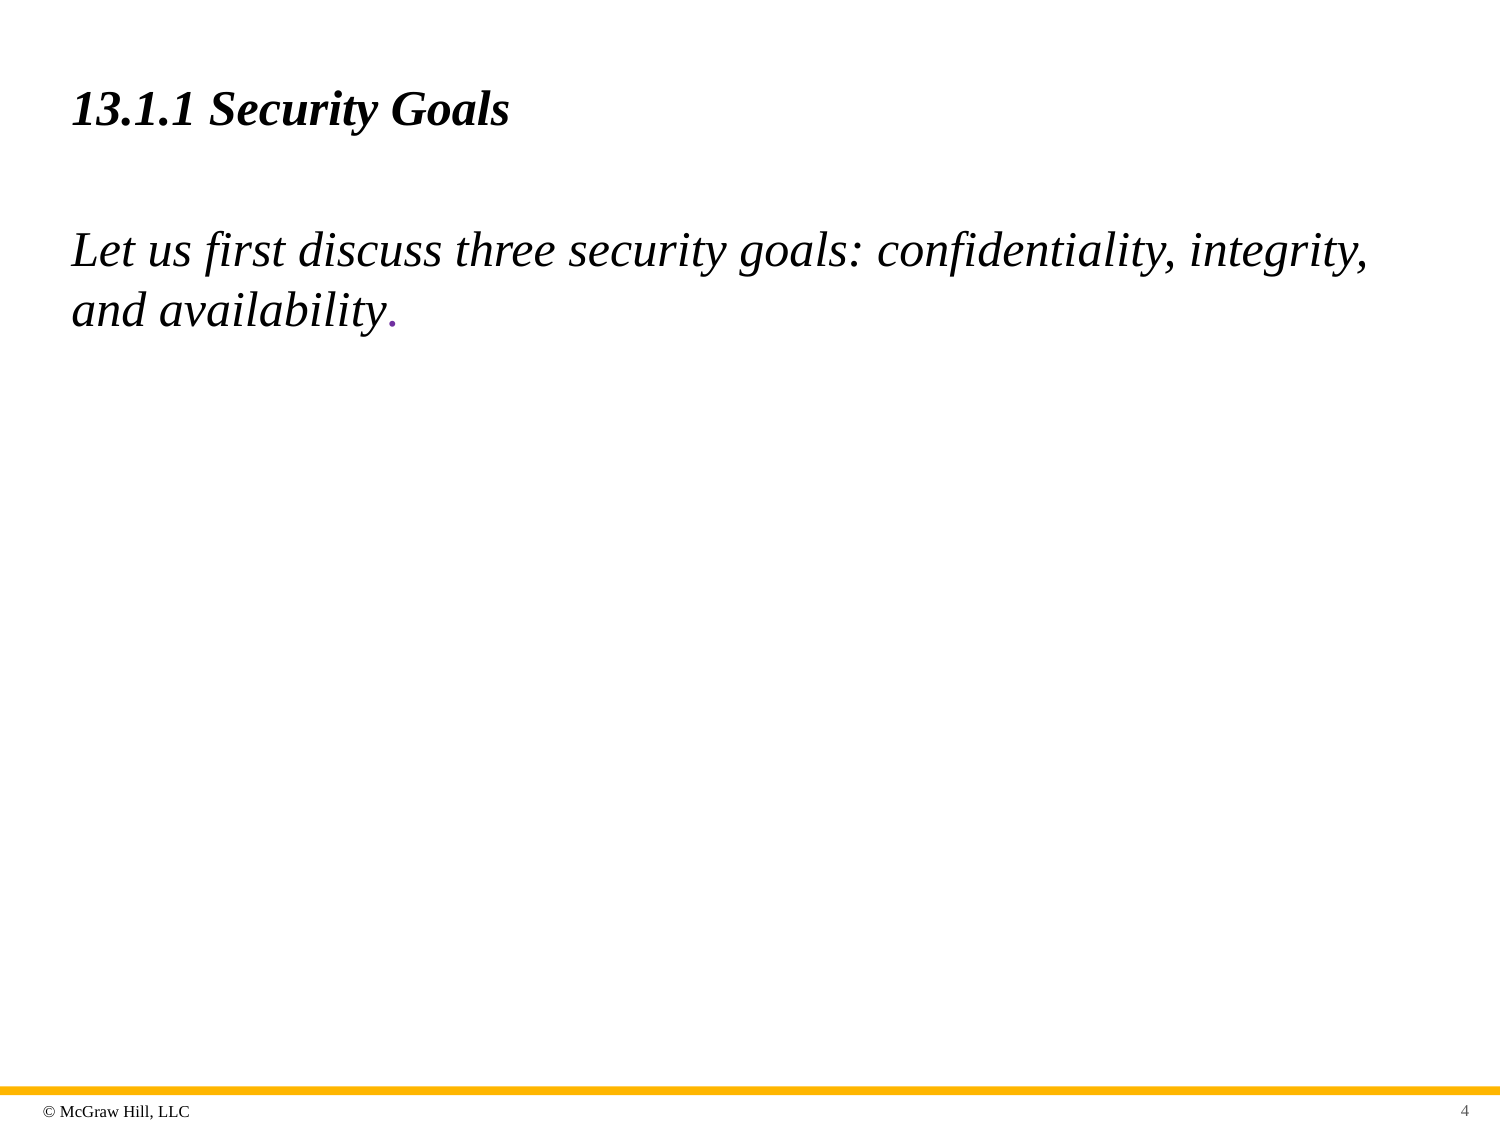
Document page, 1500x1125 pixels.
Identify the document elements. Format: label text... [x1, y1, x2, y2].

title 13.1.1 Security Goals [56, 50, 1444, 162]
slide_number 4 [1418, 1096, 1477, 1123]
list Let us first discuss three security goals: confidentiality, integrity, and availability. [56, 209, 1444, 1056]
